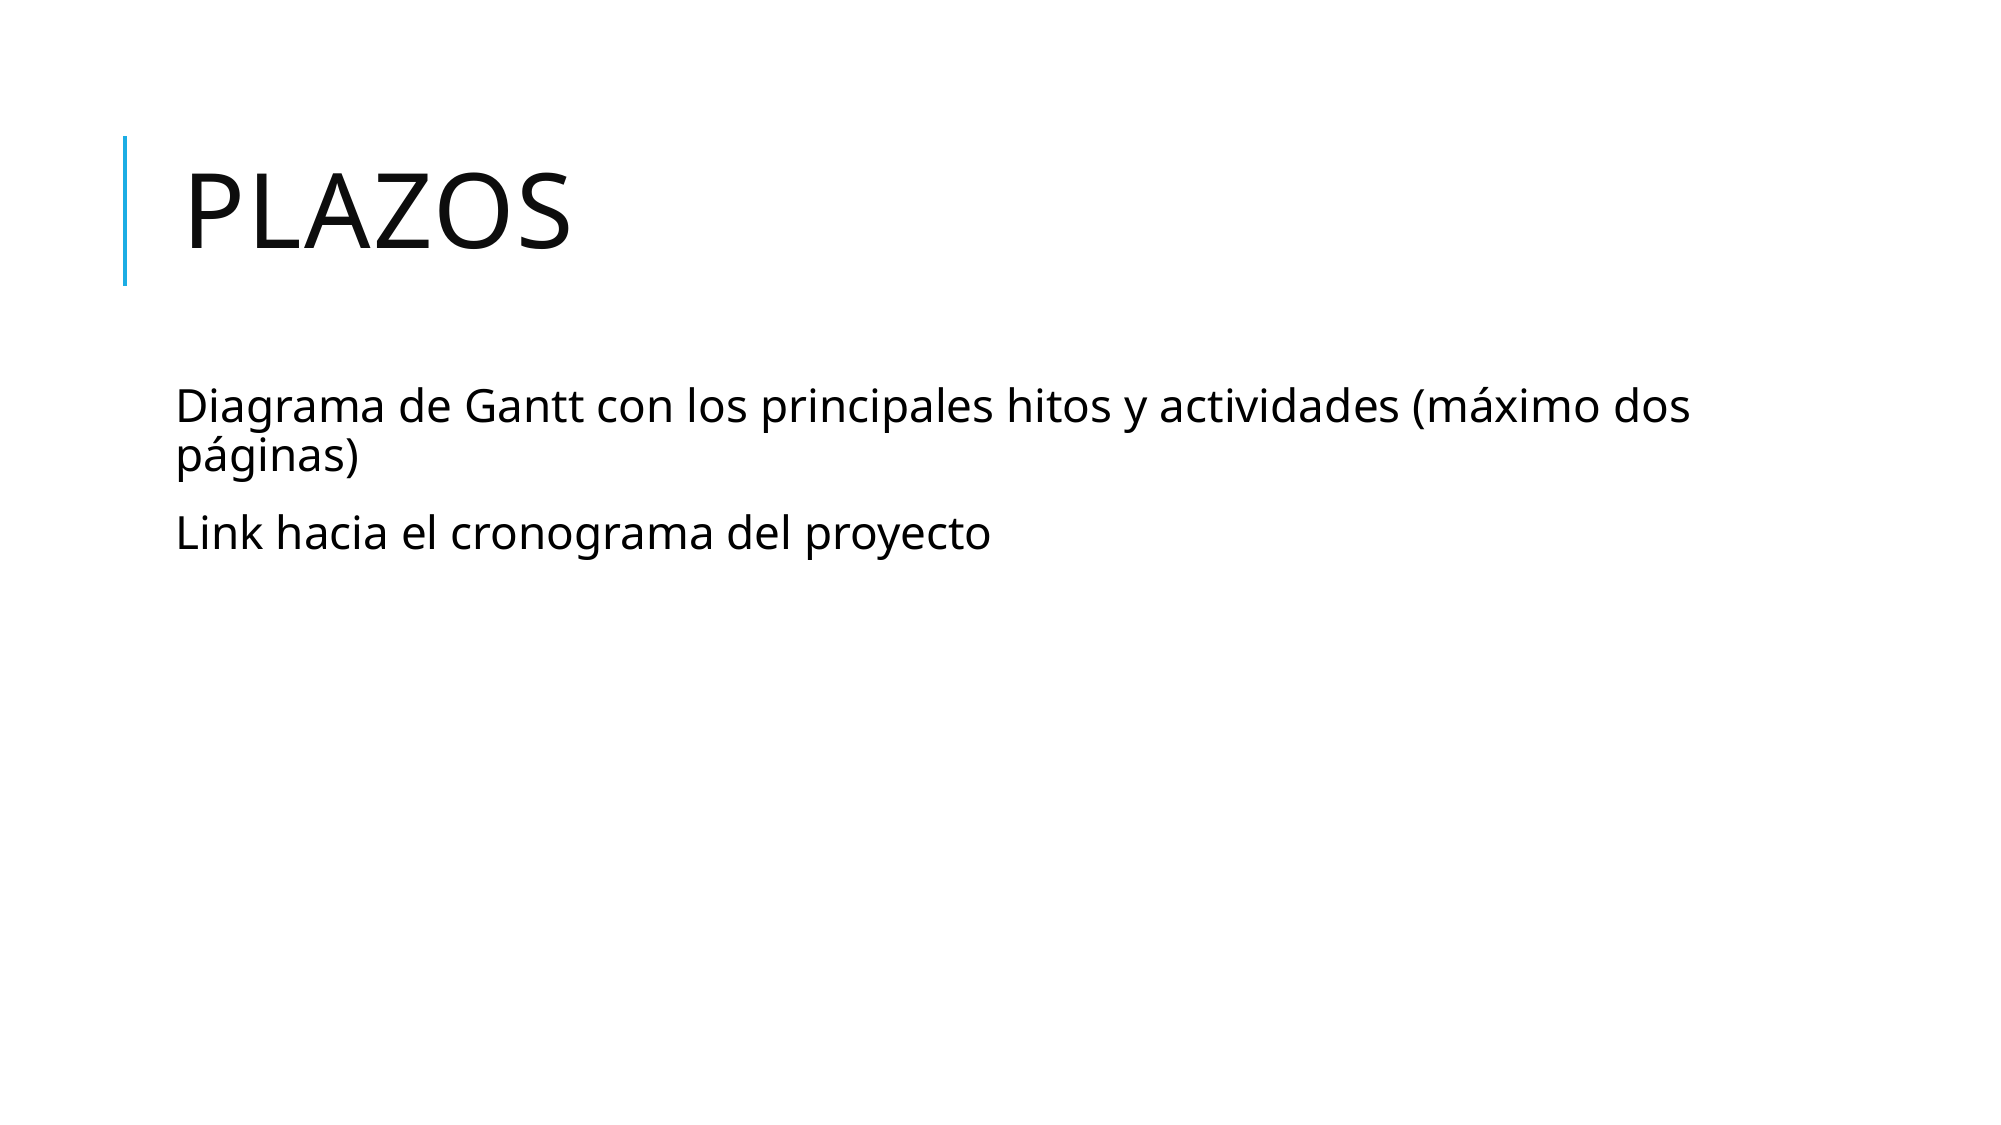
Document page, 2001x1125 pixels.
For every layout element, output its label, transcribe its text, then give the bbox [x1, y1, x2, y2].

title PLAZOS [168, 96, 1763, 342]
list Diagrama de Gantt con los principales hitos y actividades (máximo dos páginas) Link hacia el cronograma del proyecto [168, 375, 1763, 1035]
